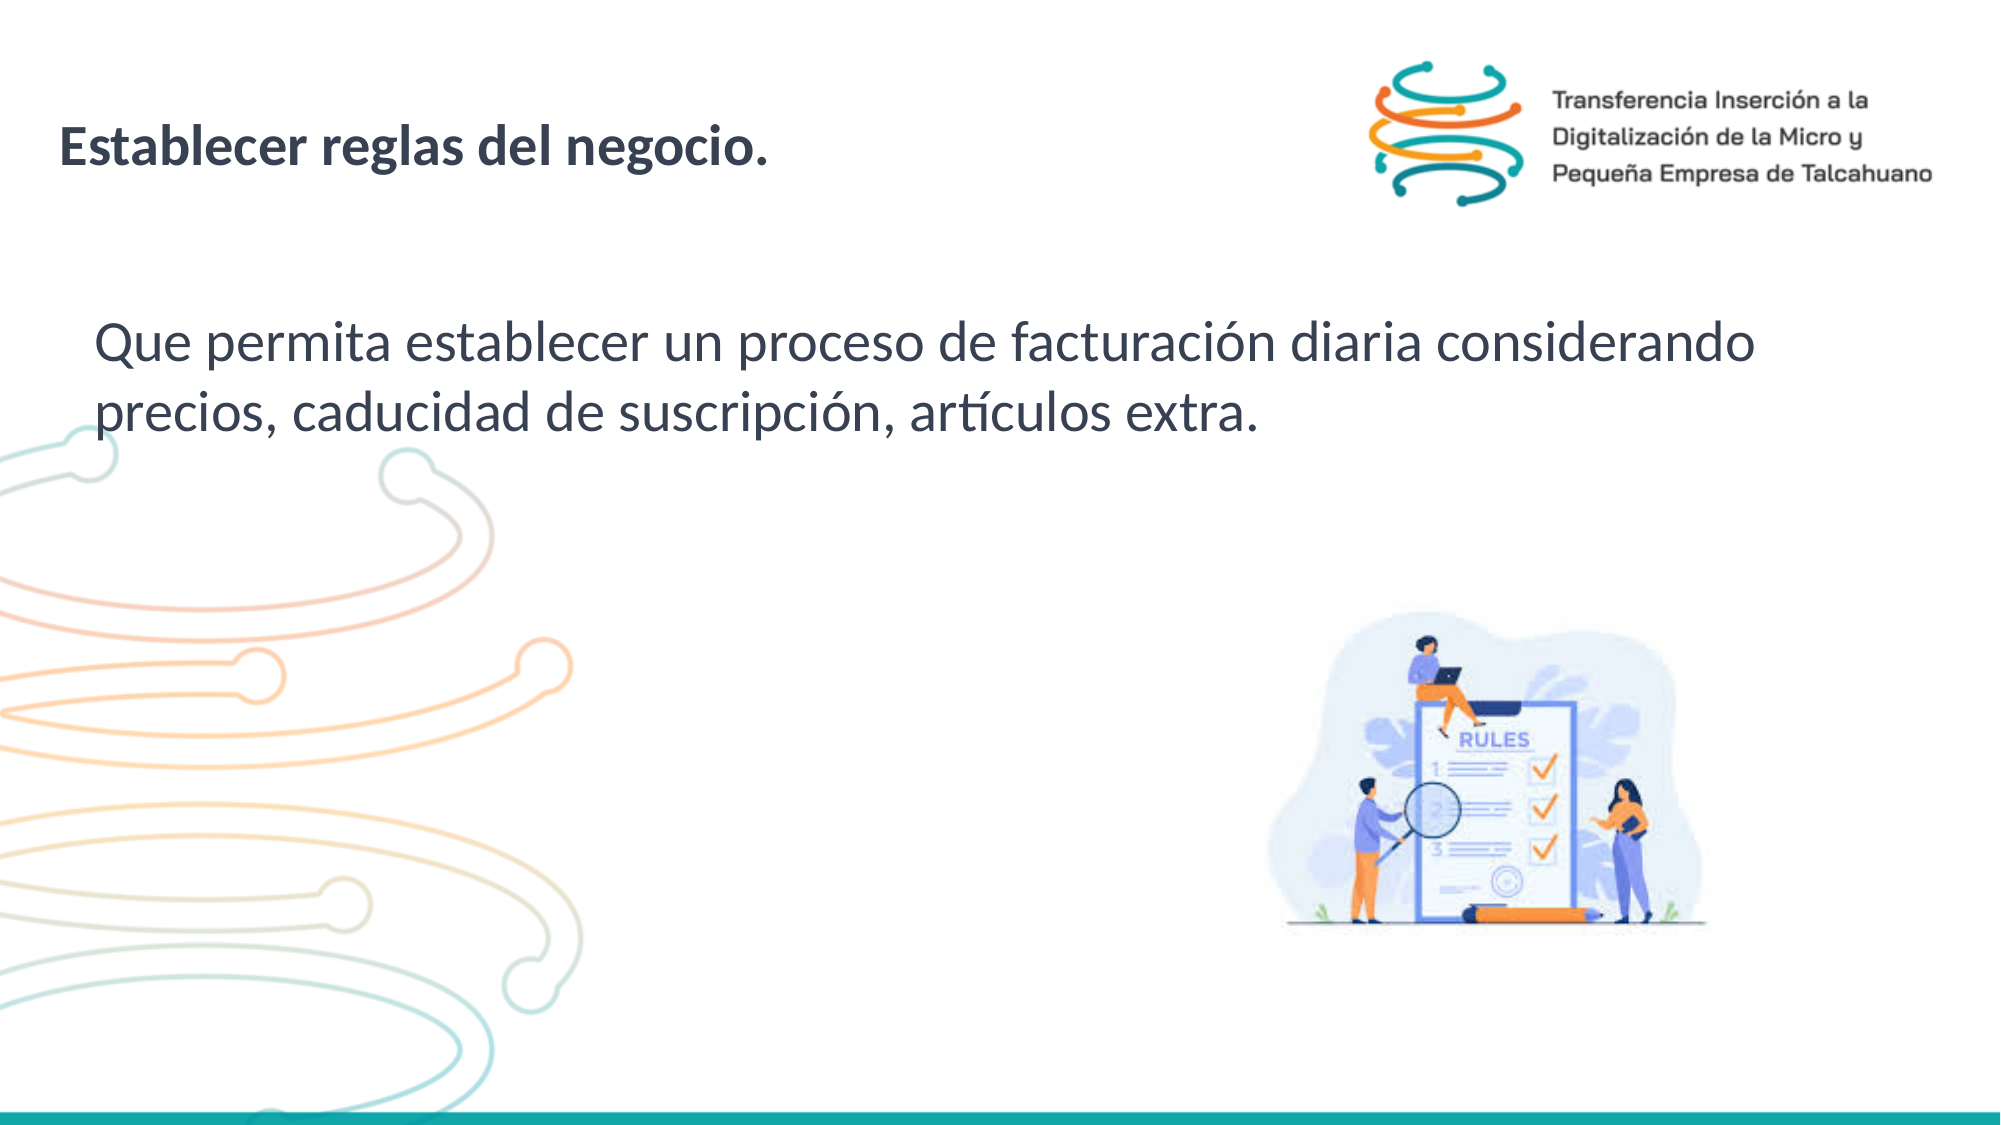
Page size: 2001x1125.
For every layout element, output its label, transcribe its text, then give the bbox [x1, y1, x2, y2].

text_box Establecer reglas del negocio. [45, 99, 1423, 185]
picture [0, 0, 2001, 1125]
text_box Que permita establecer un proceso de facturación diaria considerando precios, caducidad de suscripción, artículos extra. [79, 295, 1873, 451]
